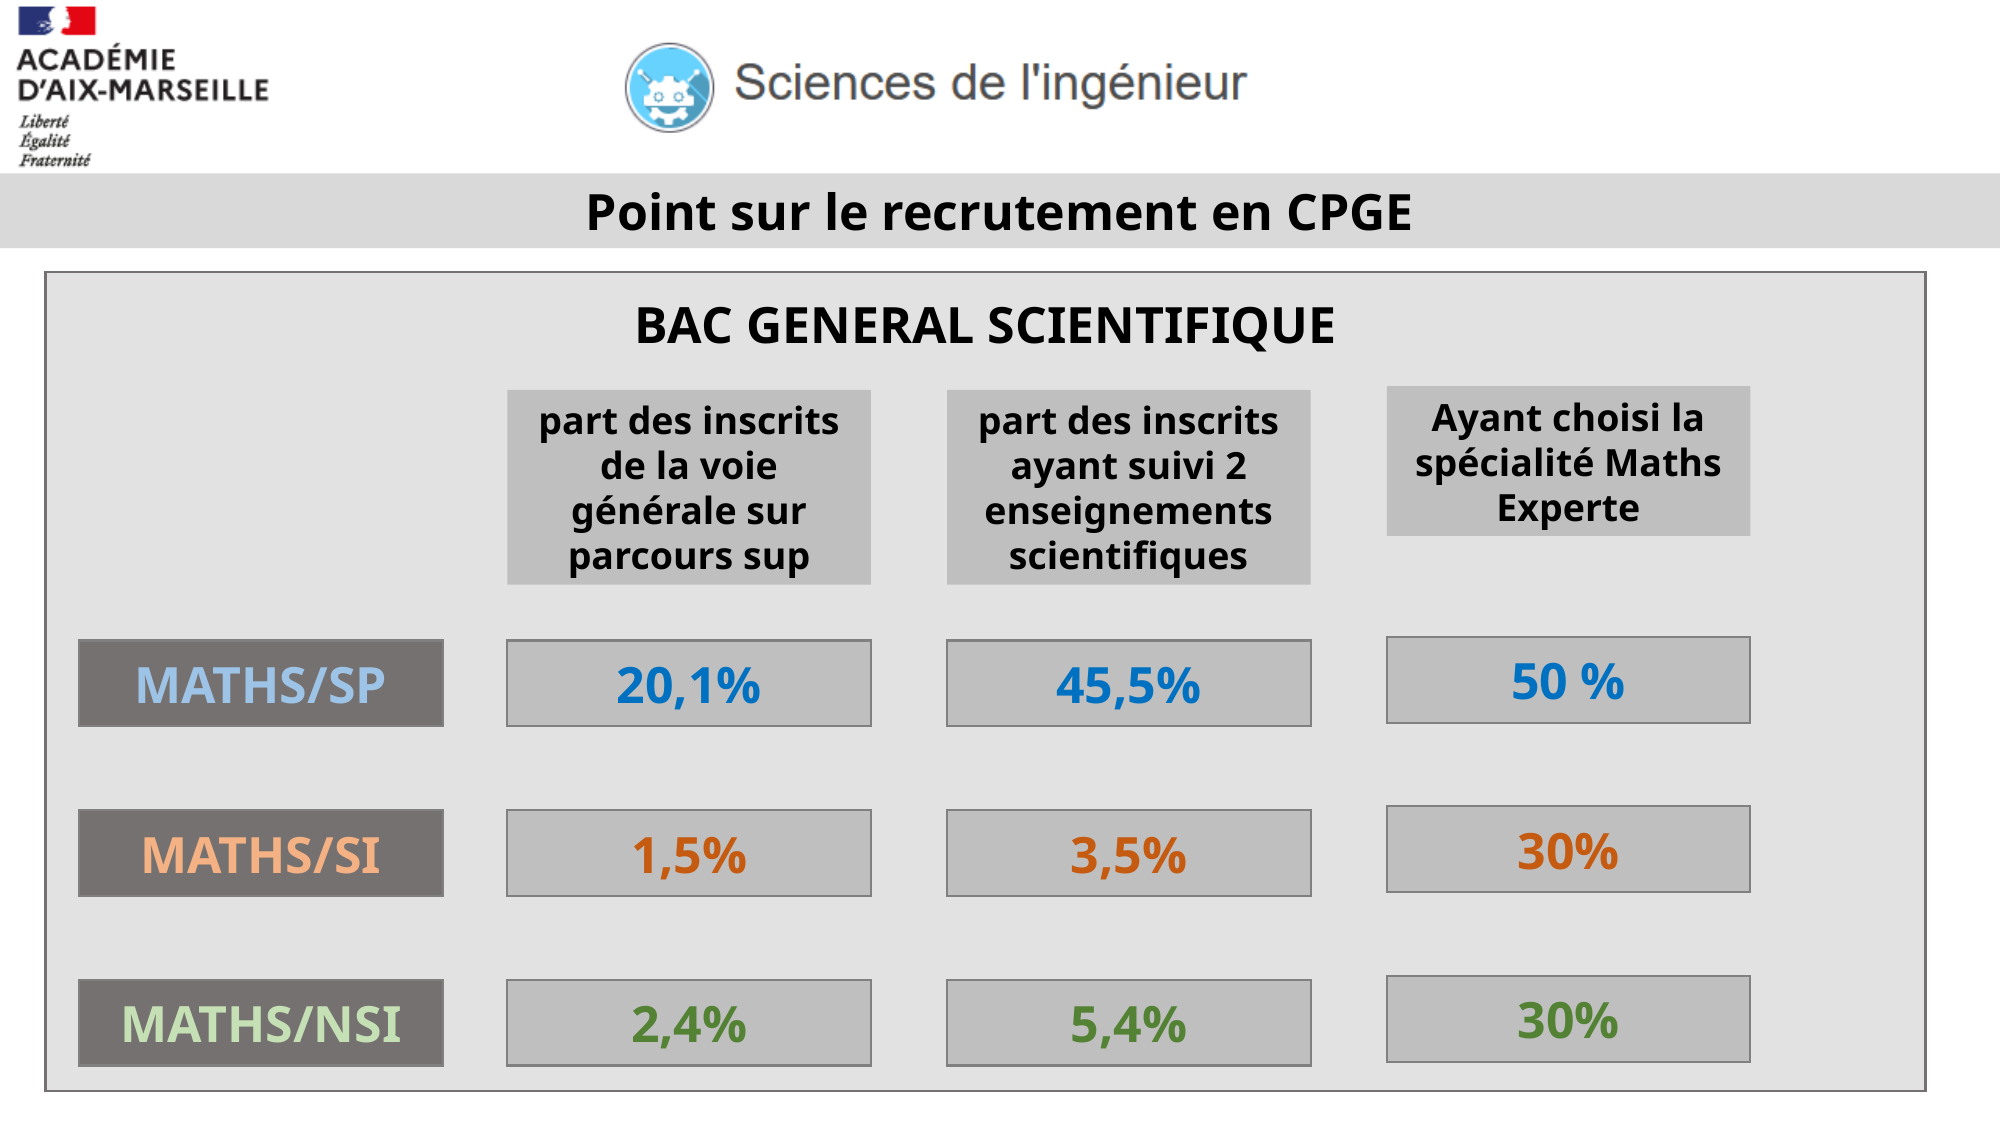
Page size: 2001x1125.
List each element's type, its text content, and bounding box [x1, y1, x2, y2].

text_box Point sur le recrutement en CPGE [0, 173, 2000, 249]
text_box 50 % [1386, 636, 1751, 724]
text_box 30% [1386, 975, 1751, 1063]
text_box MATHS/SP [78, 639, 444, 727]
text_box MATHS/NSI [78, 979, 444, 1067]
text_box Ayant choisi la spécialité Maths Experte [1386, 386, 1751, 536]
text_box part des inscrits ayant suivi 2 enseignements scientifiques [947, 389, 1311, 585]
text_box BAC GENERAL SCIENTIFIQUE [45, 286, 1926, 361]
text_box 3,5% [946, 809, 1312, 897]
text_box 20,1% [506, 639, 872, 727]
text_box 2,4% [506, 979, 872, 1067]
text_box [44, 271, 1927, 1092]
text_box part des inscrits de la voie générale sur parcours sup [507, 389, 871, 585]
text_box 5,4% [946, 979, 1312, 1067]
text_box 30% [1386, 805, 1751, 893]
text_box MATHS/SI [78, 809, 444, 897]
text_box 45,5% [946, 639, 1312, 727]
text_box 1,5% [506, 809, 872, 897]
picture [0, 0, 1257, 174]
